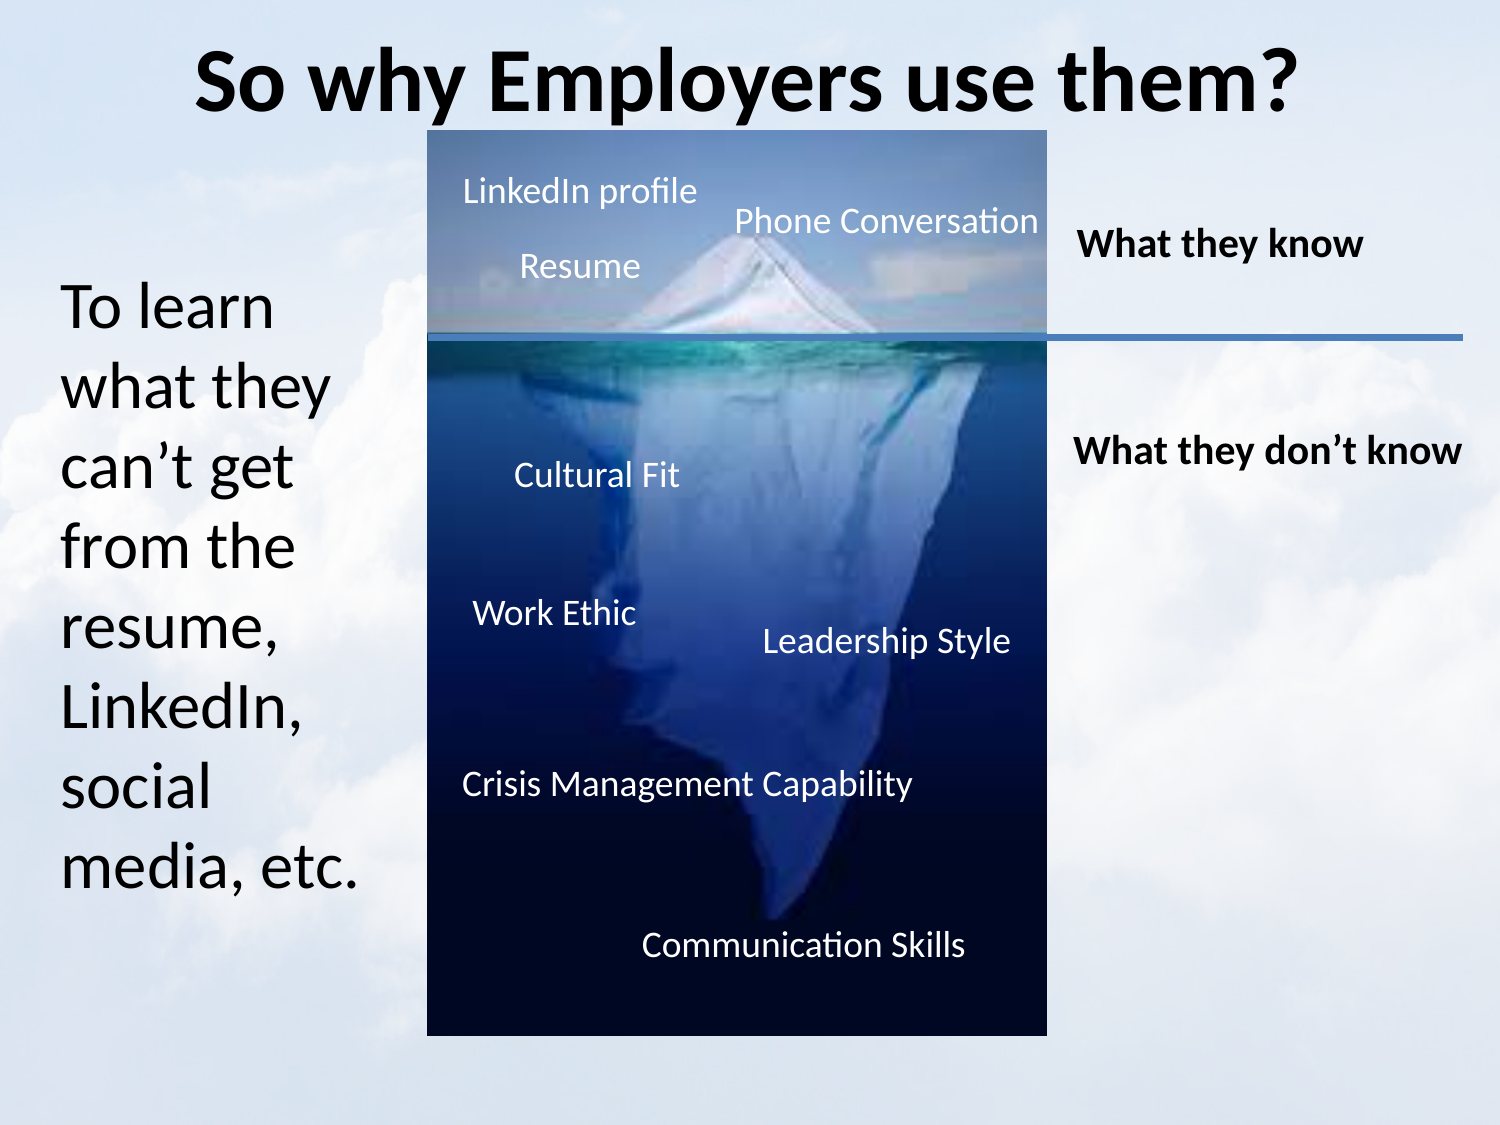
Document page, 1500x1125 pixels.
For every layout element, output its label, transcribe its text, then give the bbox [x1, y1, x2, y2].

text_box To learn what they can’t get from the resume, LinkedIn, social media, etc. [45, 254, 407, 910]
title So why Employers use them? [0, 11, 1499, 138]
text_box What they don’t know [1058, 415, 1478, 481]
picture [427, 338, 1047, 1036]
text_box What they know [1061, 208, 1379, 273]
picture [427, 130, 1047, 337]
